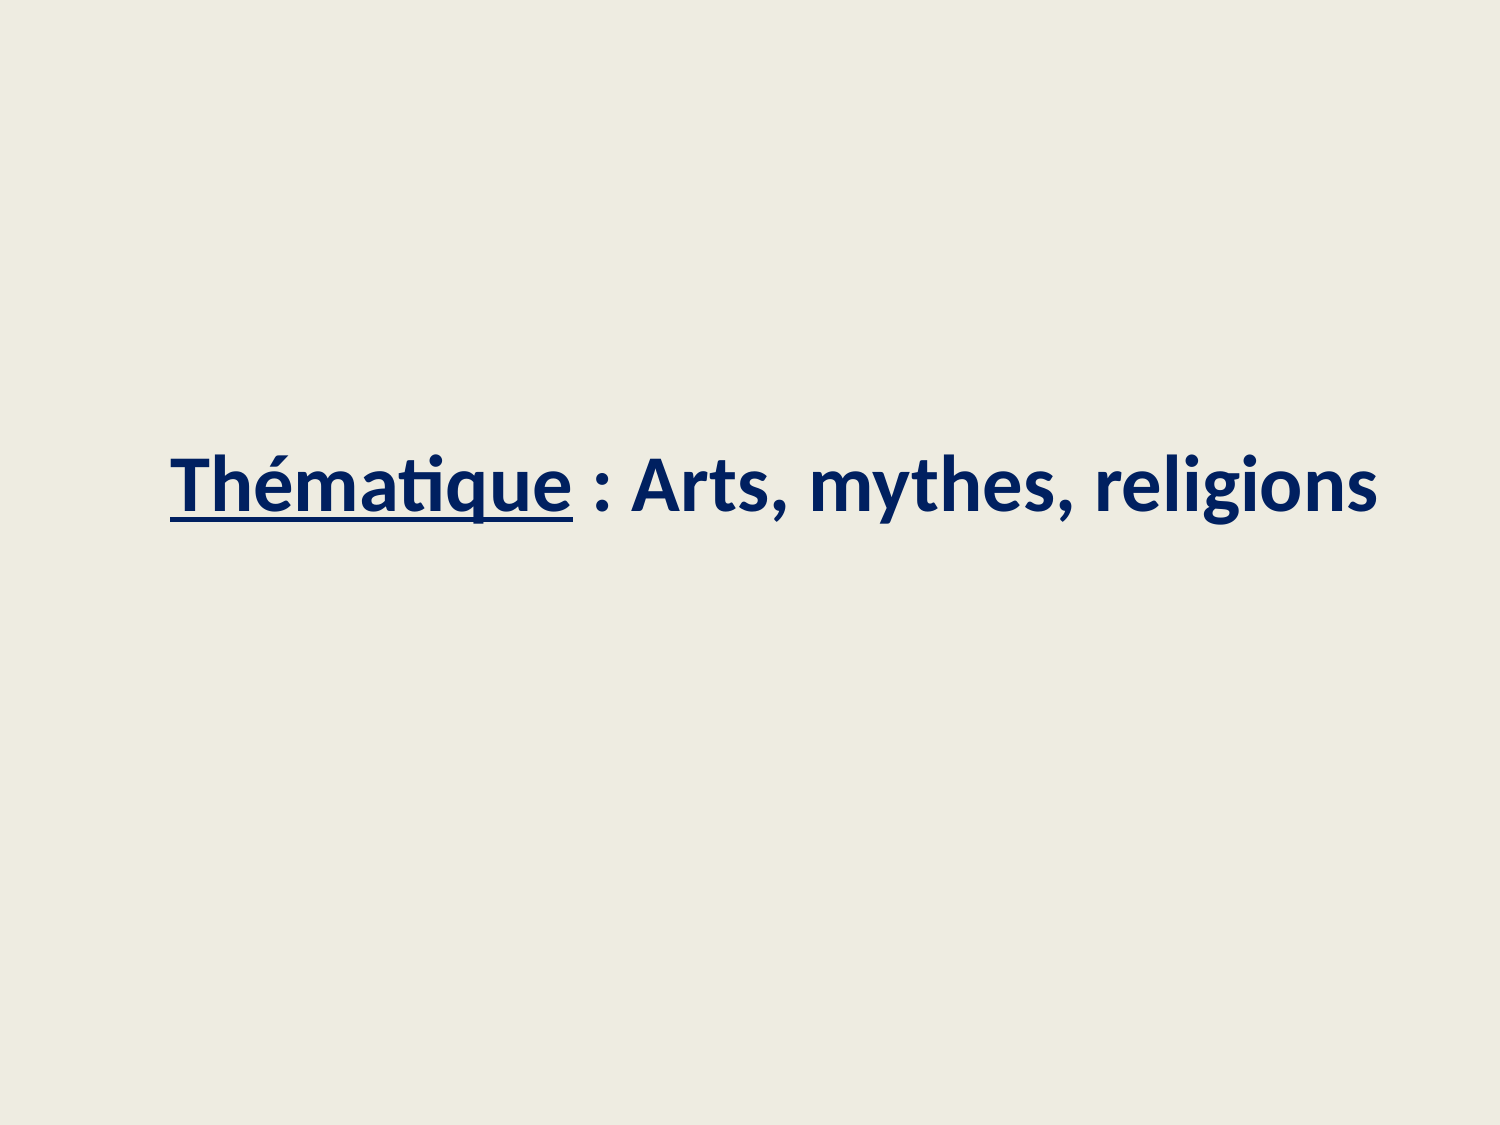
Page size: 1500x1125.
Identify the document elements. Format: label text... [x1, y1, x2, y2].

title Thématique : Arts, mythes, religions [100, 385, 1451, 573]
